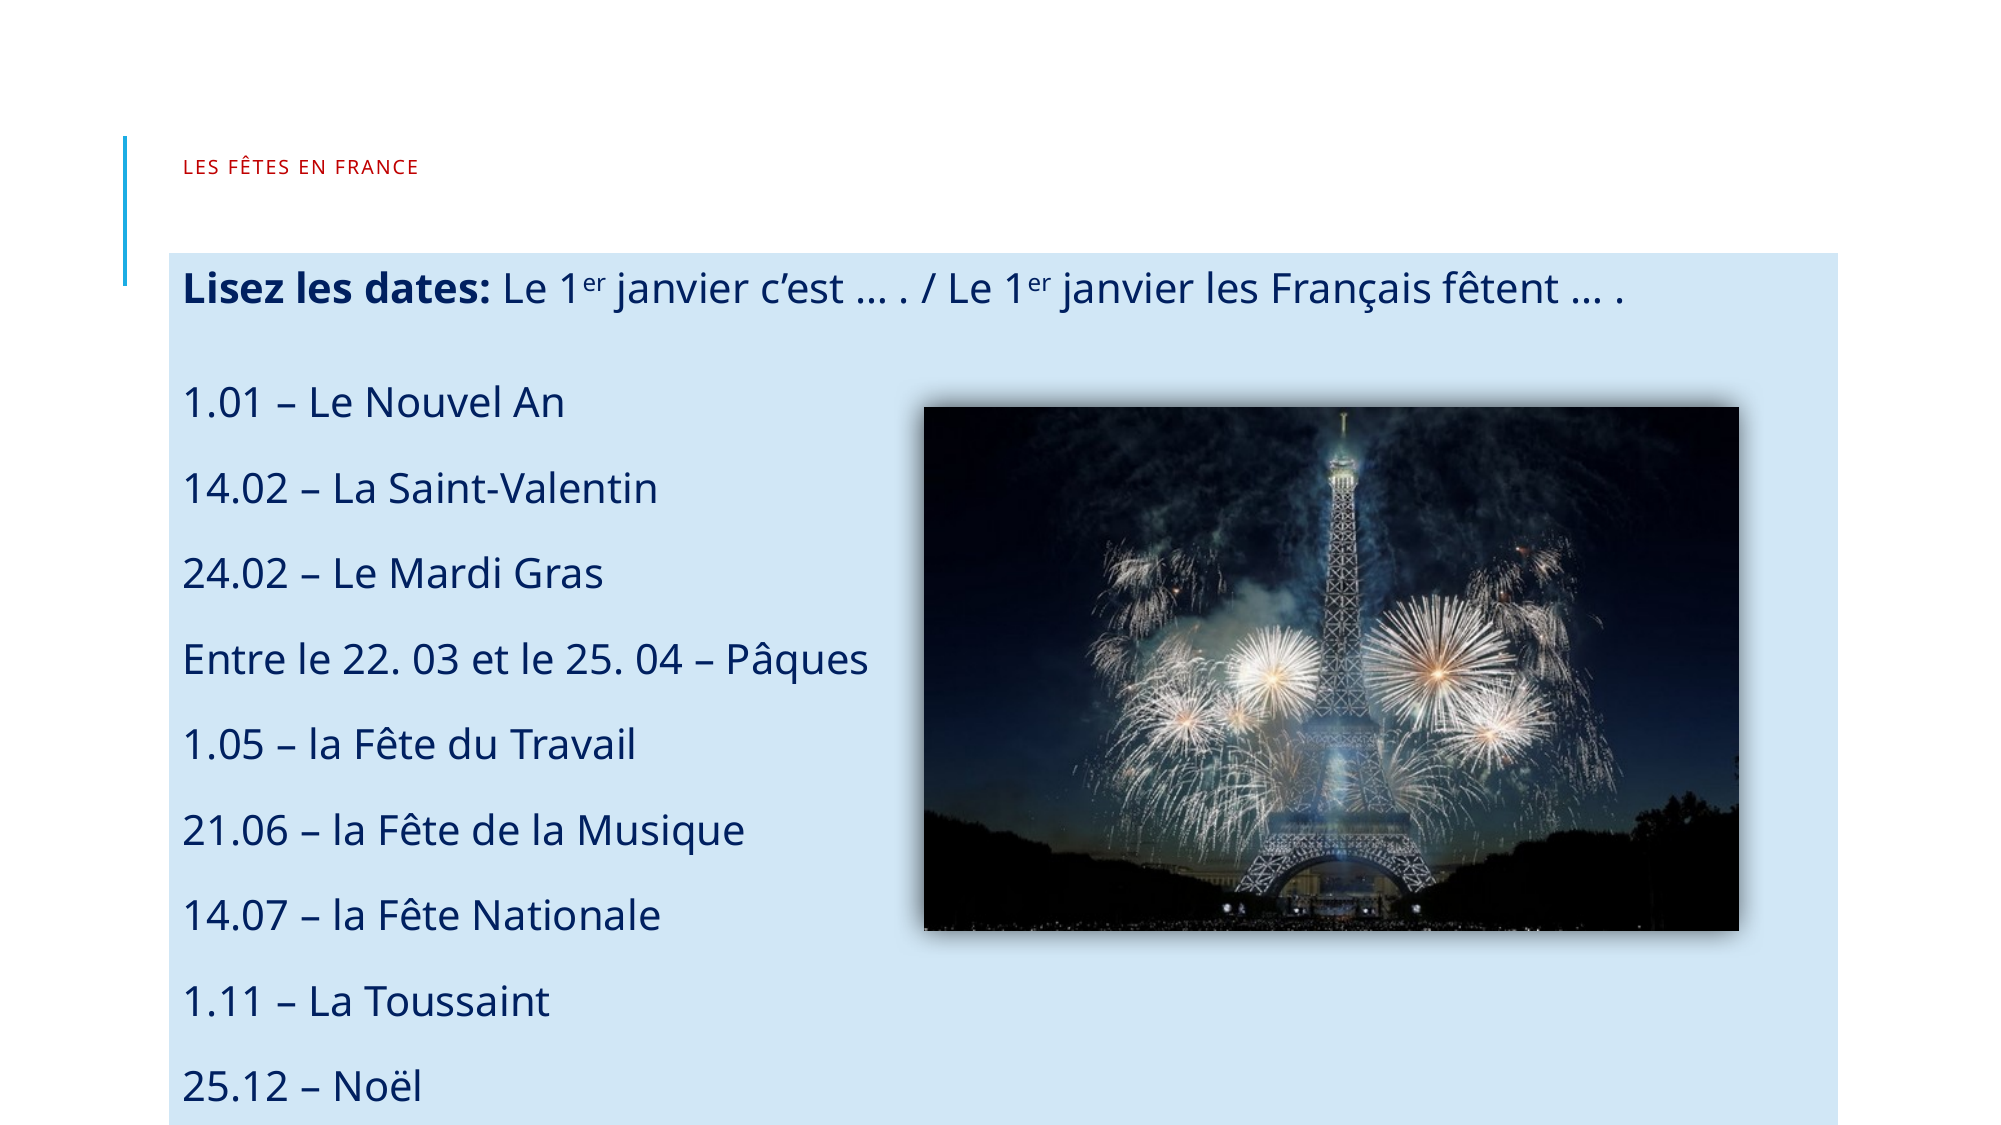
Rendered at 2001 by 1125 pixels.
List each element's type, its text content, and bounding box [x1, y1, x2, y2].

table_header Lisez les dates: Le 1er janvier c’est … . / Le 1er janvier les Français fêtent … . 1.01 – Le Nouvel An 14.02 – La Saint-Valentin 24.02 – Le Mardi Gras Entre le 22. 03 et le 25. 04 – Pâques 1.05 – la Fête du Travail 21.06 – la Fête de la Musique 14.07 – la Fête Nationale 1.11 – La Toussaint 25.12 – Noël [169, 253, 1838, 1125]
title Les fêtes en France [168, 96, 1763, 229]
picture [923, 406, 1739, 931]
